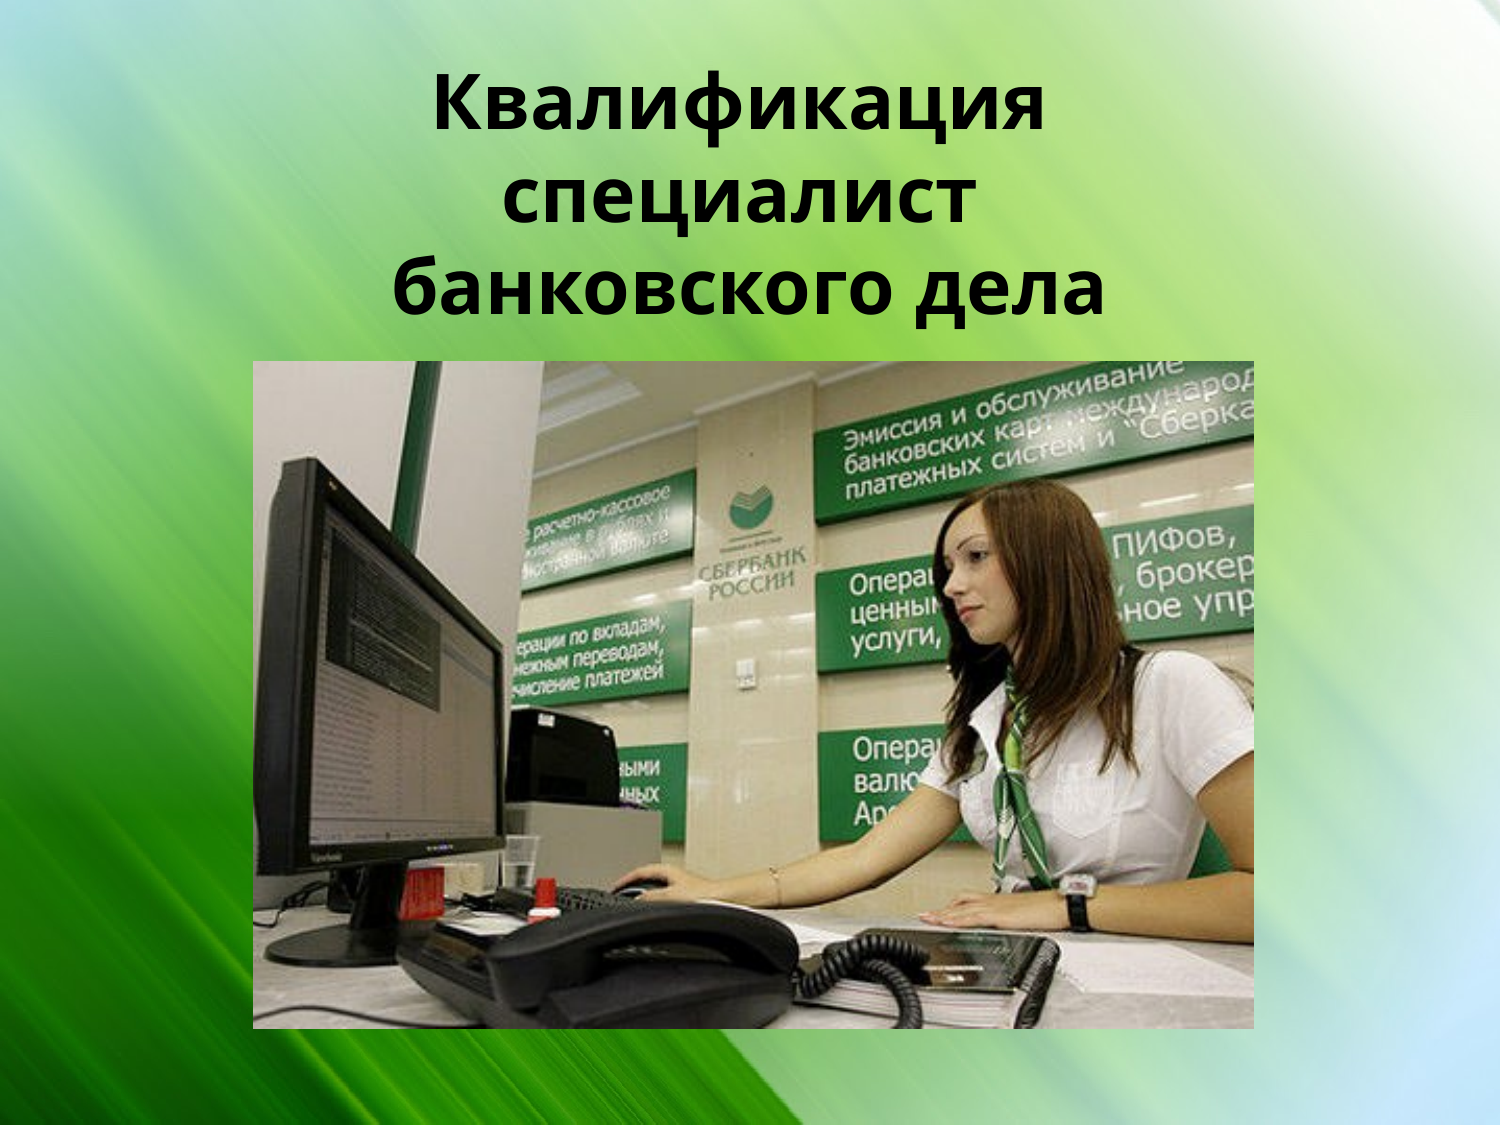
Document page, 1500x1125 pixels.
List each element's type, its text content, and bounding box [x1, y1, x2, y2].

picture [0, 0, 1500, 1125]
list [253, 361, 1255, 1029]
title Квалификация специалист банковского дела [75, 45, 1425, 339]
